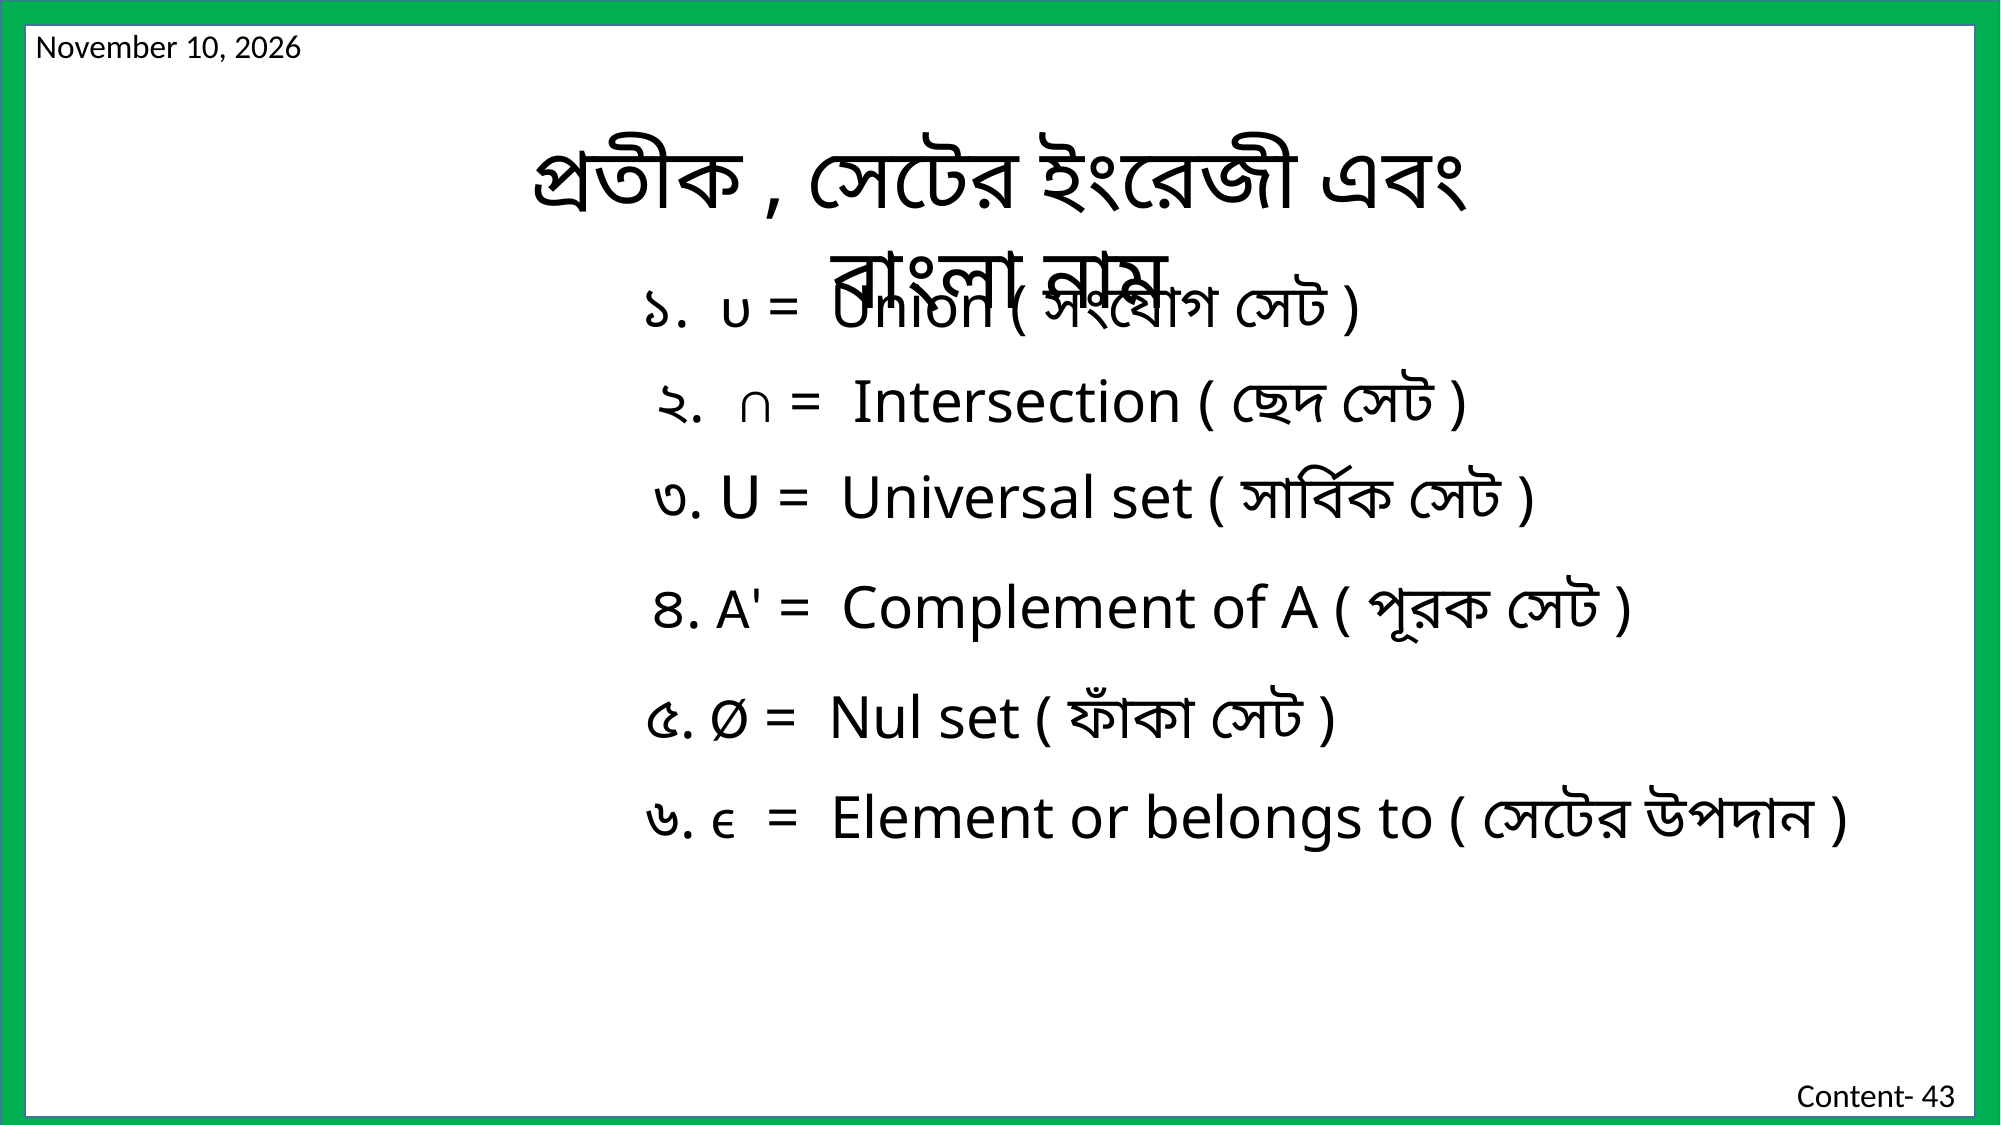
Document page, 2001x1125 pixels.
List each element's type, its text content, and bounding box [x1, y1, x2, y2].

text_box প্রতীক , সেটের ইংরেজী এবং বাংলা নাম [464, 117, 1536, 333]
text_box ২. ∩ = Intersection ( ছেদ সেট ) [640, 357, 1483, 442]
text_box ৪. A' = Complement of A ( পূরক সেট ) [636, 563, 1647, 648]
text_box ১. υ = Union ( সংযোগ সেট ) [625, 261, 1375, 347]
text_box ৫. Ø = Nul set ( ফাঁকা সেট ) [630, 672, 1352, 758]
text_box ৩. ꓴ = Universal set ( সার্বিক সেট ) [639, 452, 1550, 538]
text_box ৬. ϵ = Element or belongs to ( সেটের উপদান ) [630, 772, 1863, 858]
